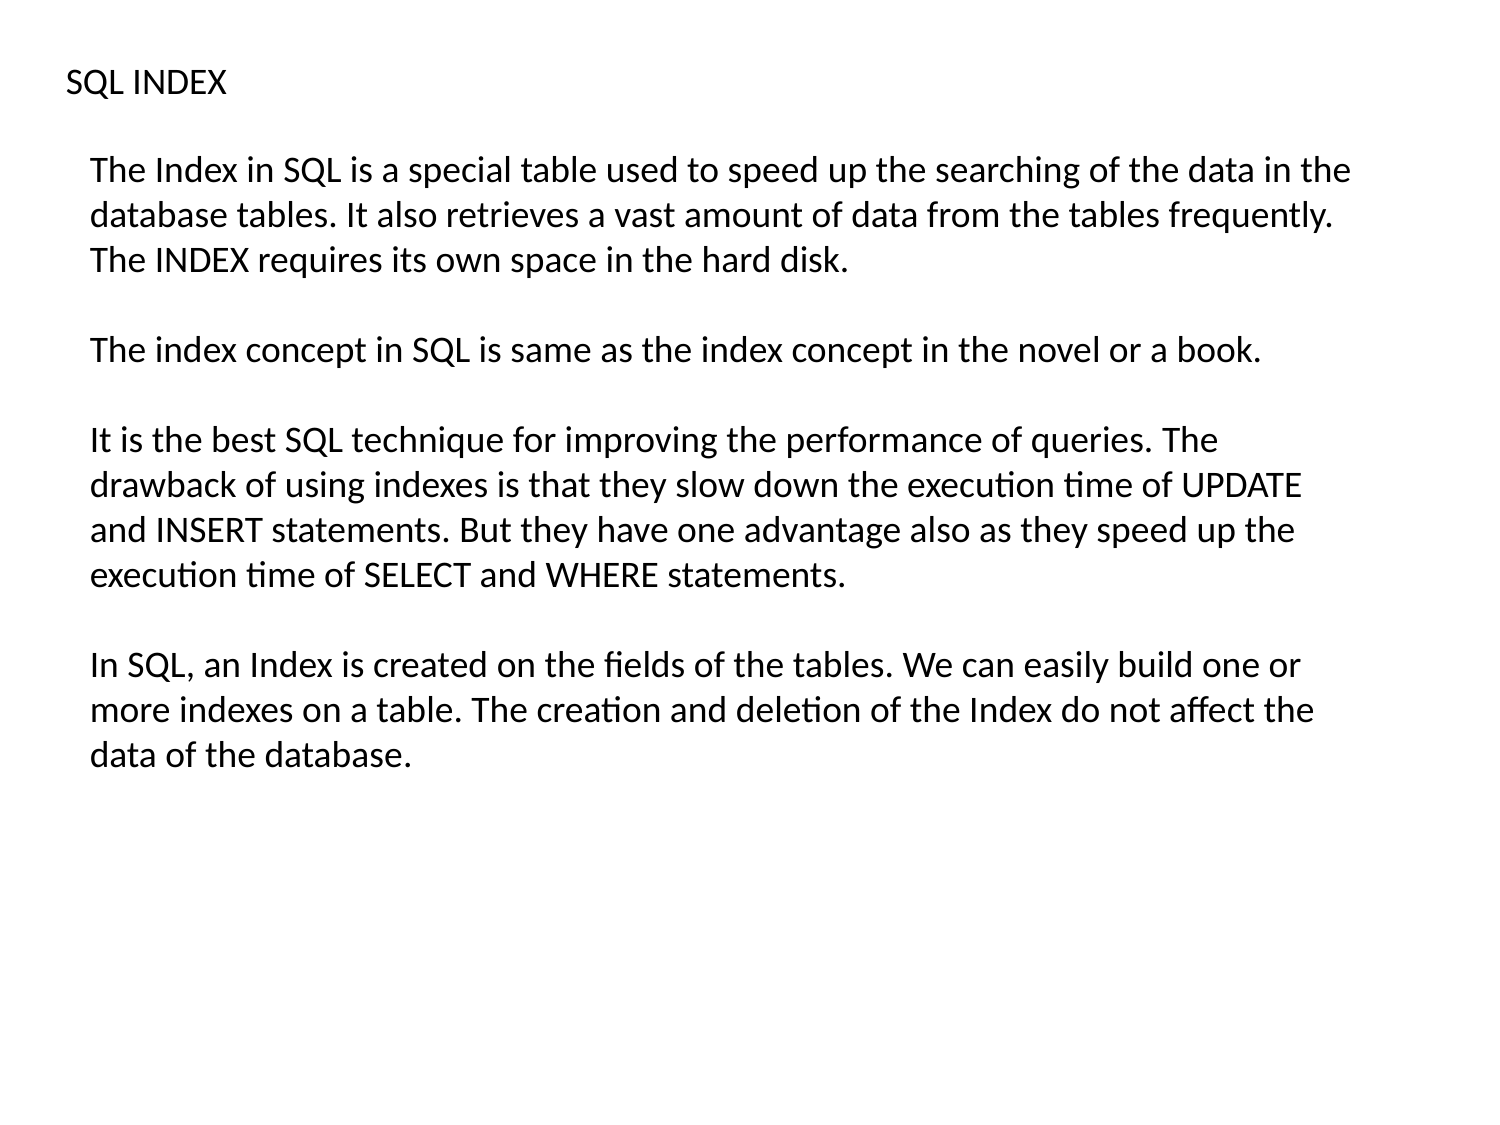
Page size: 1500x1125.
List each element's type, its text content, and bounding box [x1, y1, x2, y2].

text_box SQL INDEX [51, 49, 243, 110]
text_box The Index in SQL is a special table used to speed up the searching of the data in the database tables. It also retrieves a vast amount of data from the tables frequently. The INDEX requires its own space in the hard disk. The index concept in SQL is same as the index concept in the novel or a book. It is the best SQL technique for improving the performance of queries. The drawback of using indexes is that they slow down the execution time of UPDATE and INSERT statements. But they have one advantage also as they speed up the execution time of SELECT and WHERE statements. In SQL, an Index is created on the fields of the tables. We can easily build one or more indexes on a table. The creation and deletion of the Index do not affect the data of the database. [75, 137, 1375, 783]
